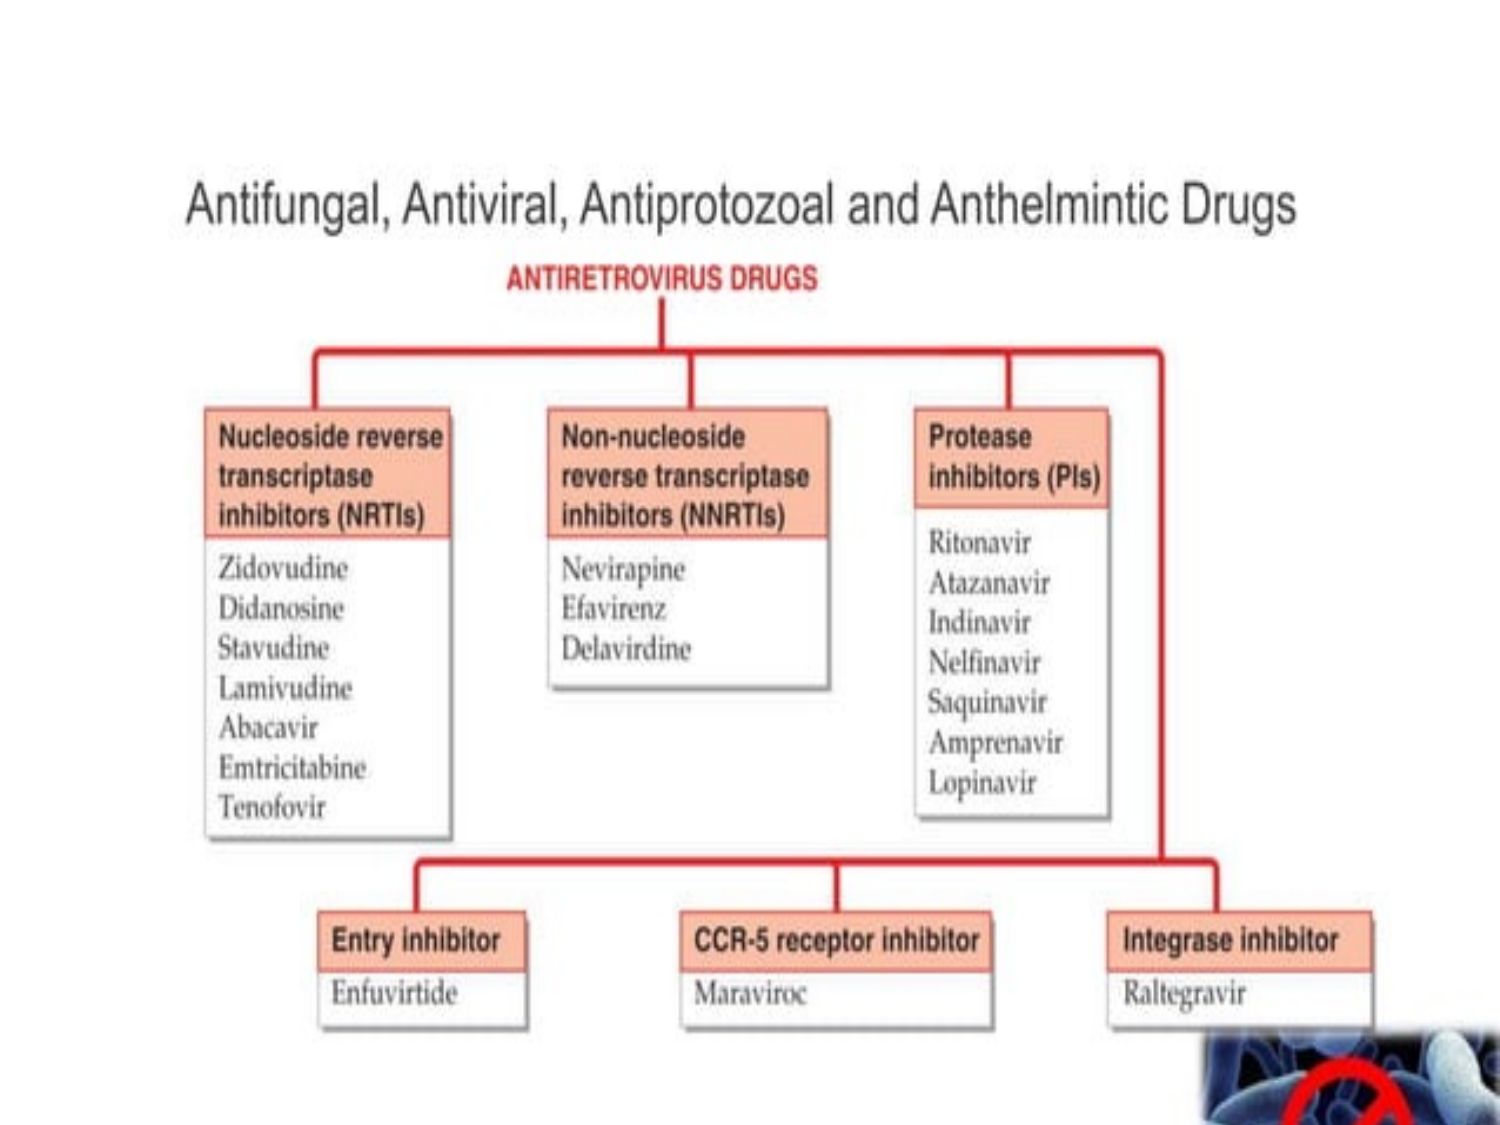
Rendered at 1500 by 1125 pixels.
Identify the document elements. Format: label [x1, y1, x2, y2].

picture [0, 139, 1500, 1125]
